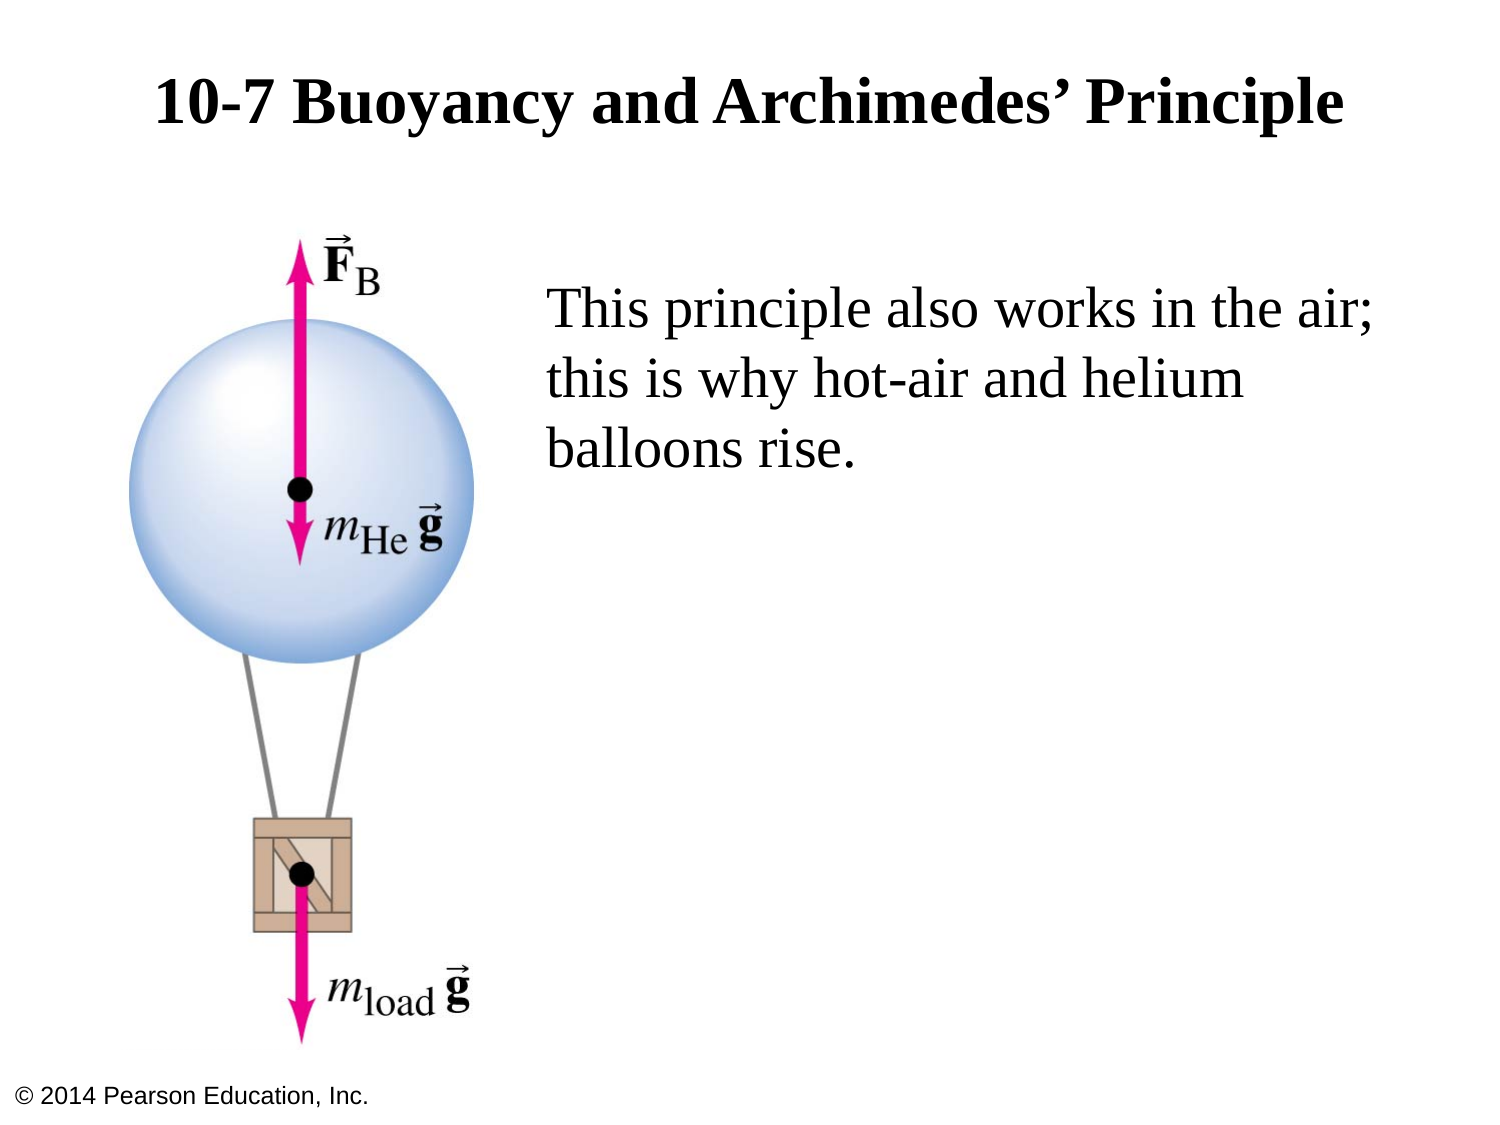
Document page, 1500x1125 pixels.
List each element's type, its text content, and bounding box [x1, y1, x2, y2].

list This principle also works in the air; this is why hot-air and helium balloons rise. [546, 261, 1425, 1013]
picture [119, 225, 485, 1050]
title 10-7 Buoyancy and Archimedes’ Principle [75, 2, 1425, 191]
slide_number © 2014 Pearson Education, Inc. [0, 1065, 401, 1125]
